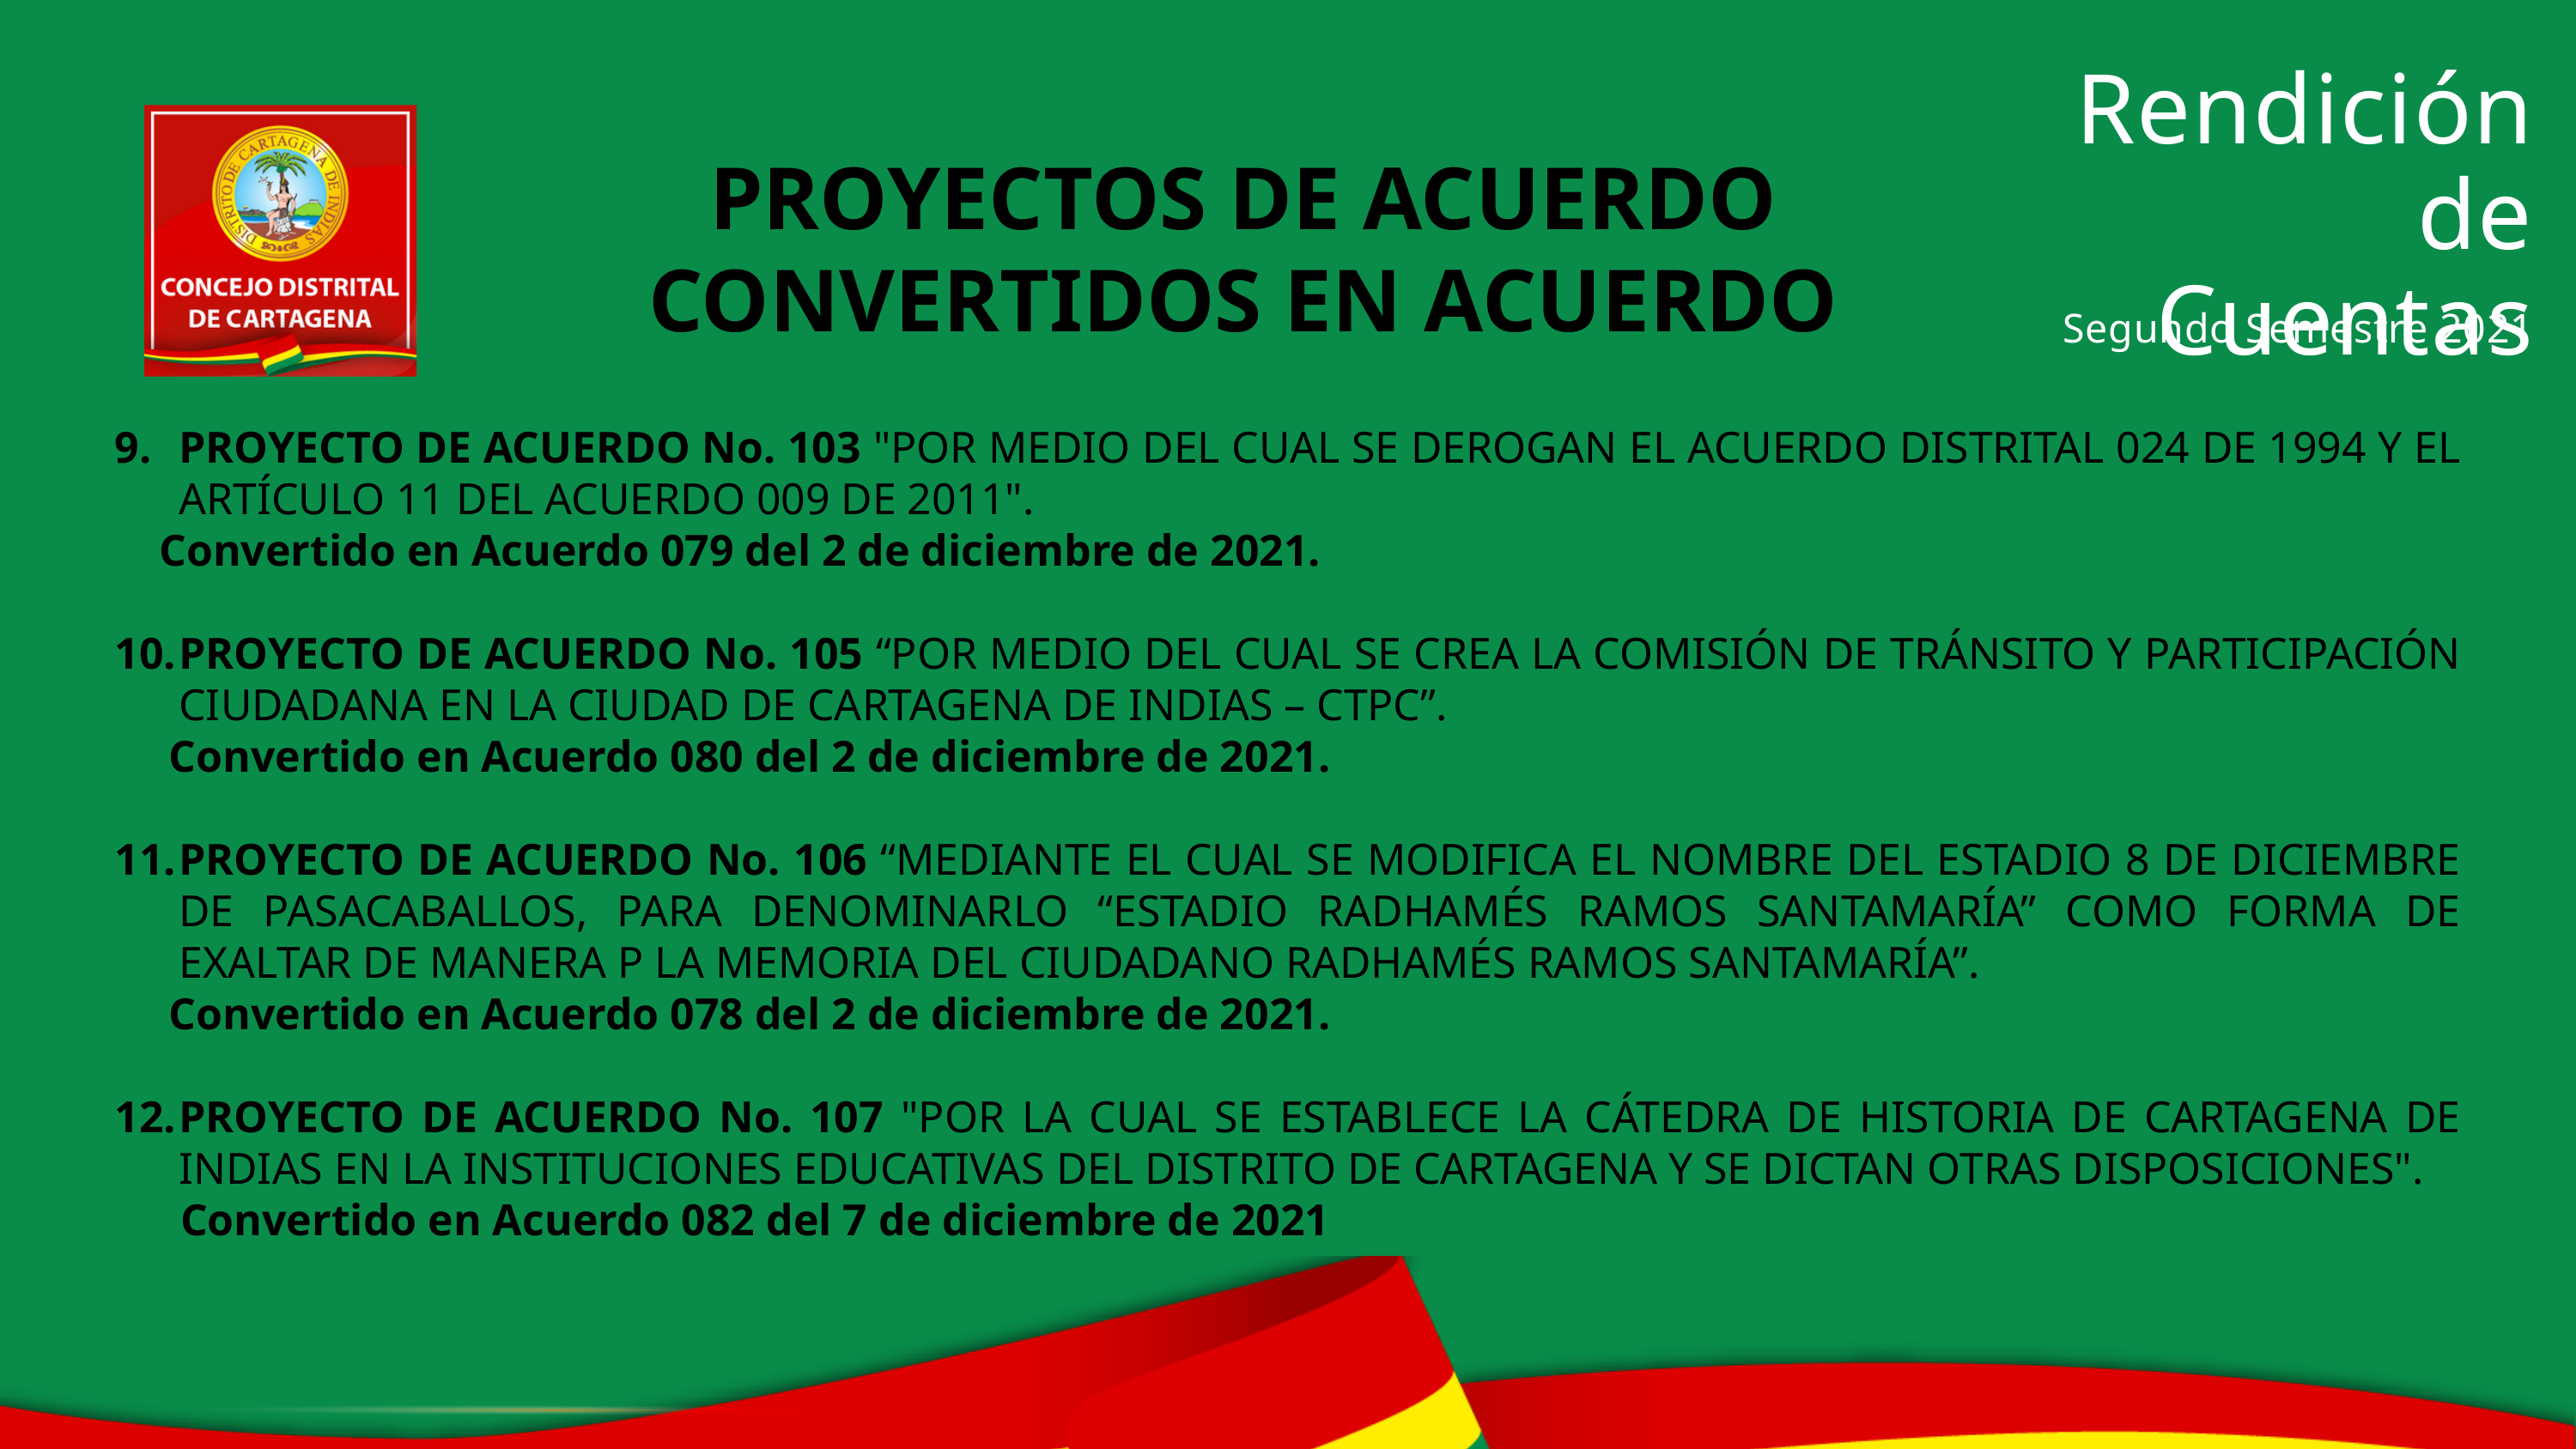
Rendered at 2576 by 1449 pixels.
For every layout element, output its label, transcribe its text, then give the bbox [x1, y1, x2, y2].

text_box PROYECTO DE ACUERDO No. 103 "POR MEDIO DEL CUAL SE DEROGAN EL ACUERDO DISTRITAL 024 DE 1994 Y EL ARTÍCULO 11 DEL ACUERDO 009 DE 2011". Convertido en Acuerdo 079 del 2 de diciembre de 2021. PROYECTO DE ACUERDO No. 105 “POR MEDIO DEL CUAL SE CREA LA COMISIÓN DE TRÁNSITO Y PARTICIPACIÓN CIUDADANA EN LA CIUDAD DE CARTAGENA DE INDIAS – CTPC”. Convertido en Acuerdo 080 del 2 de diciembre de 2021. PROYECTO DE ACUERDO No. 106 “MEDIANTE EL CUAL SE MODIFICA EL NOMBRE DEL ESTADIO 8 DE DICIEMBRE DE PASACABALLOS, PARA DENOMINARLO “ESTADIO RADHAMÉS RAMOS SANTAMARÍA” COMO FORMA DE EXALTAR DE MANERA P LA MEMORIA DEL CIUDADANO RADHAMÉS RAMOS SANTAMARÍA”. Convertido en Acuerdo 078 del 2 de diciembre de 2021. PROYECTO DE ACUERDO No. 107 "POR LA CUAL SE ESTABLECE LA CÁTEDRA DE HISTORIA DE CARTAGENA DE INDIAS EN LA INSTITUCIONES EDUCATIVAS DEL DISTRITO DE CARTAGENA Y SE DICTAN OTRAS DISPOSICIONES". Convertido en Acuerdo 082 del 7 de diciembre de 2021 [101, 362, 2475, 1252]
picture [144, 104, 417, 377]
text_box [2044, 52, 2534, 349]
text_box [1990, 0, 2576, 504]
text_box PROYECTOS DE ACUERDO CONVERTIDOS EN ACUERDO [467, 136, 1986, 342]
picture [0, 1256, 2576, 1449]
